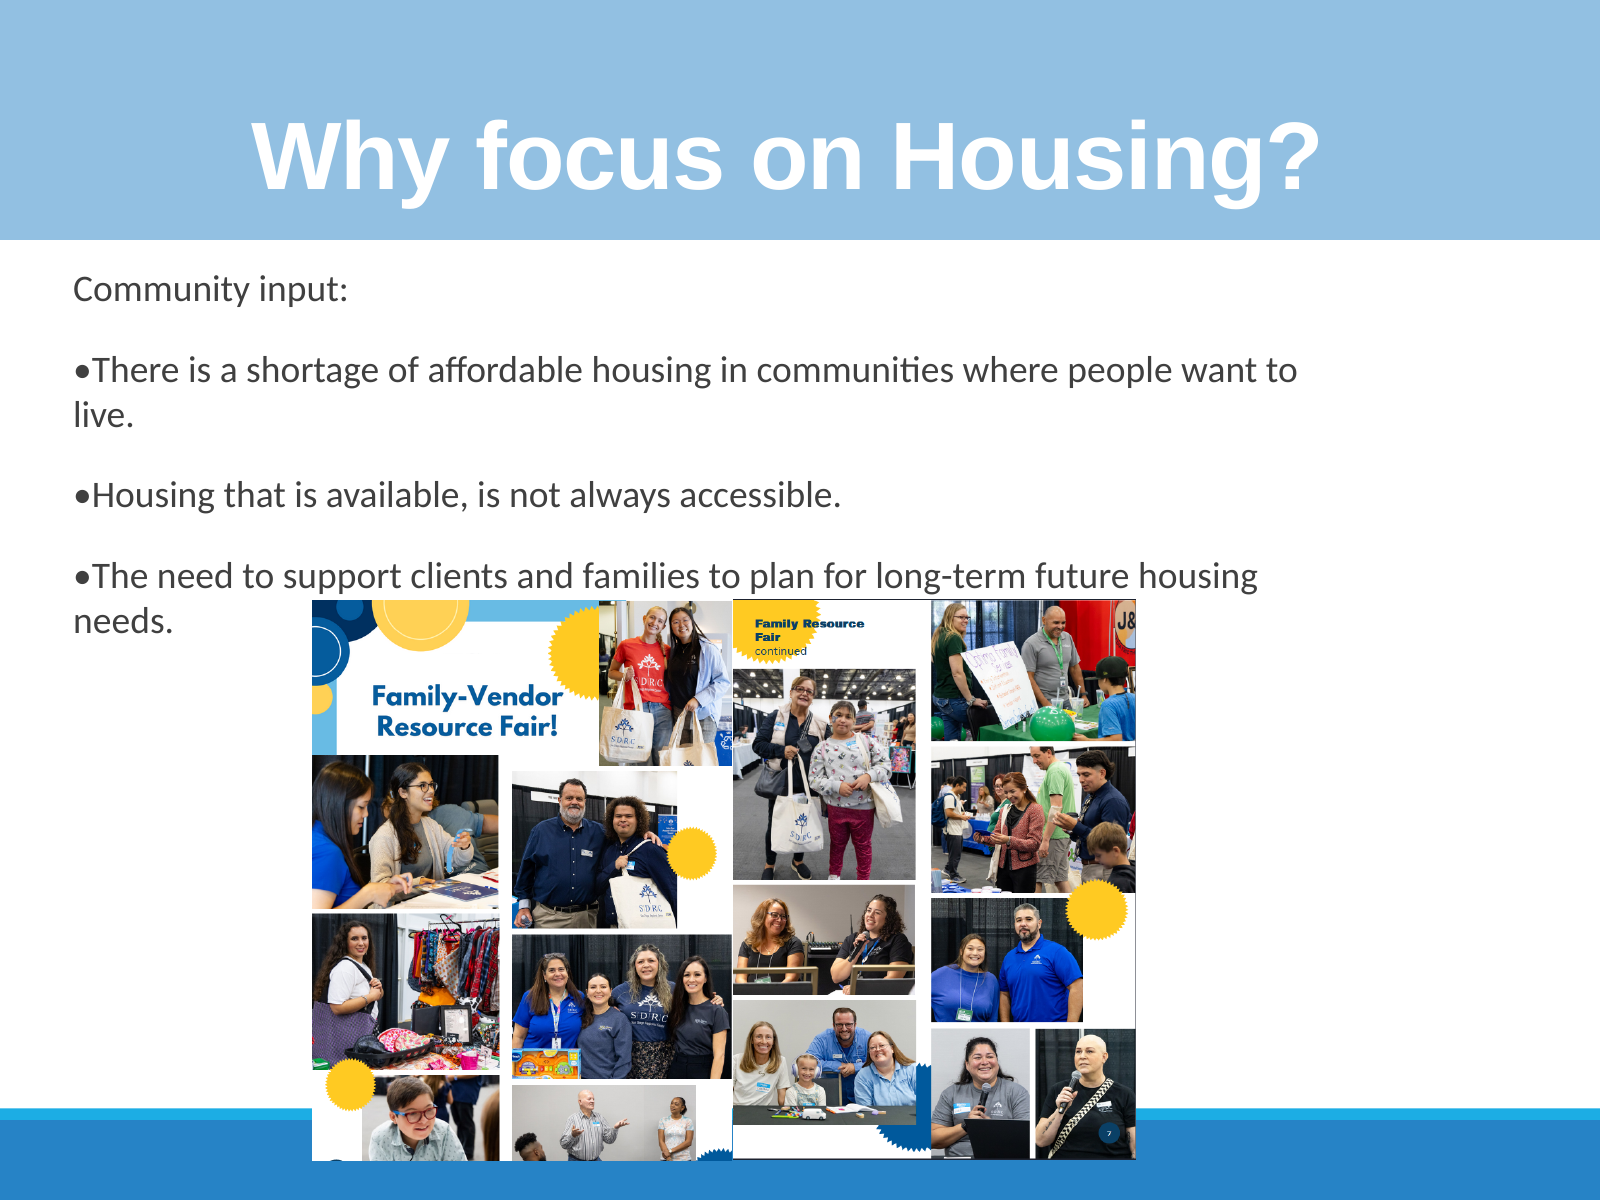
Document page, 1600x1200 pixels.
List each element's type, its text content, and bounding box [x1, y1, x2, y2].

text_box [0, 0, 1600, 241]
text_box Why focus on Housing? [140, 39, 1461, 217]
picture [311, 599, 1136, 1162]
list Community input: •There is a shortage of affordable housing in communities where people want to live. •Housing that is available, is not always accessible. •The need to support clients and families to plan for long-term future housing needs. [5, 256, 1366, 740]
